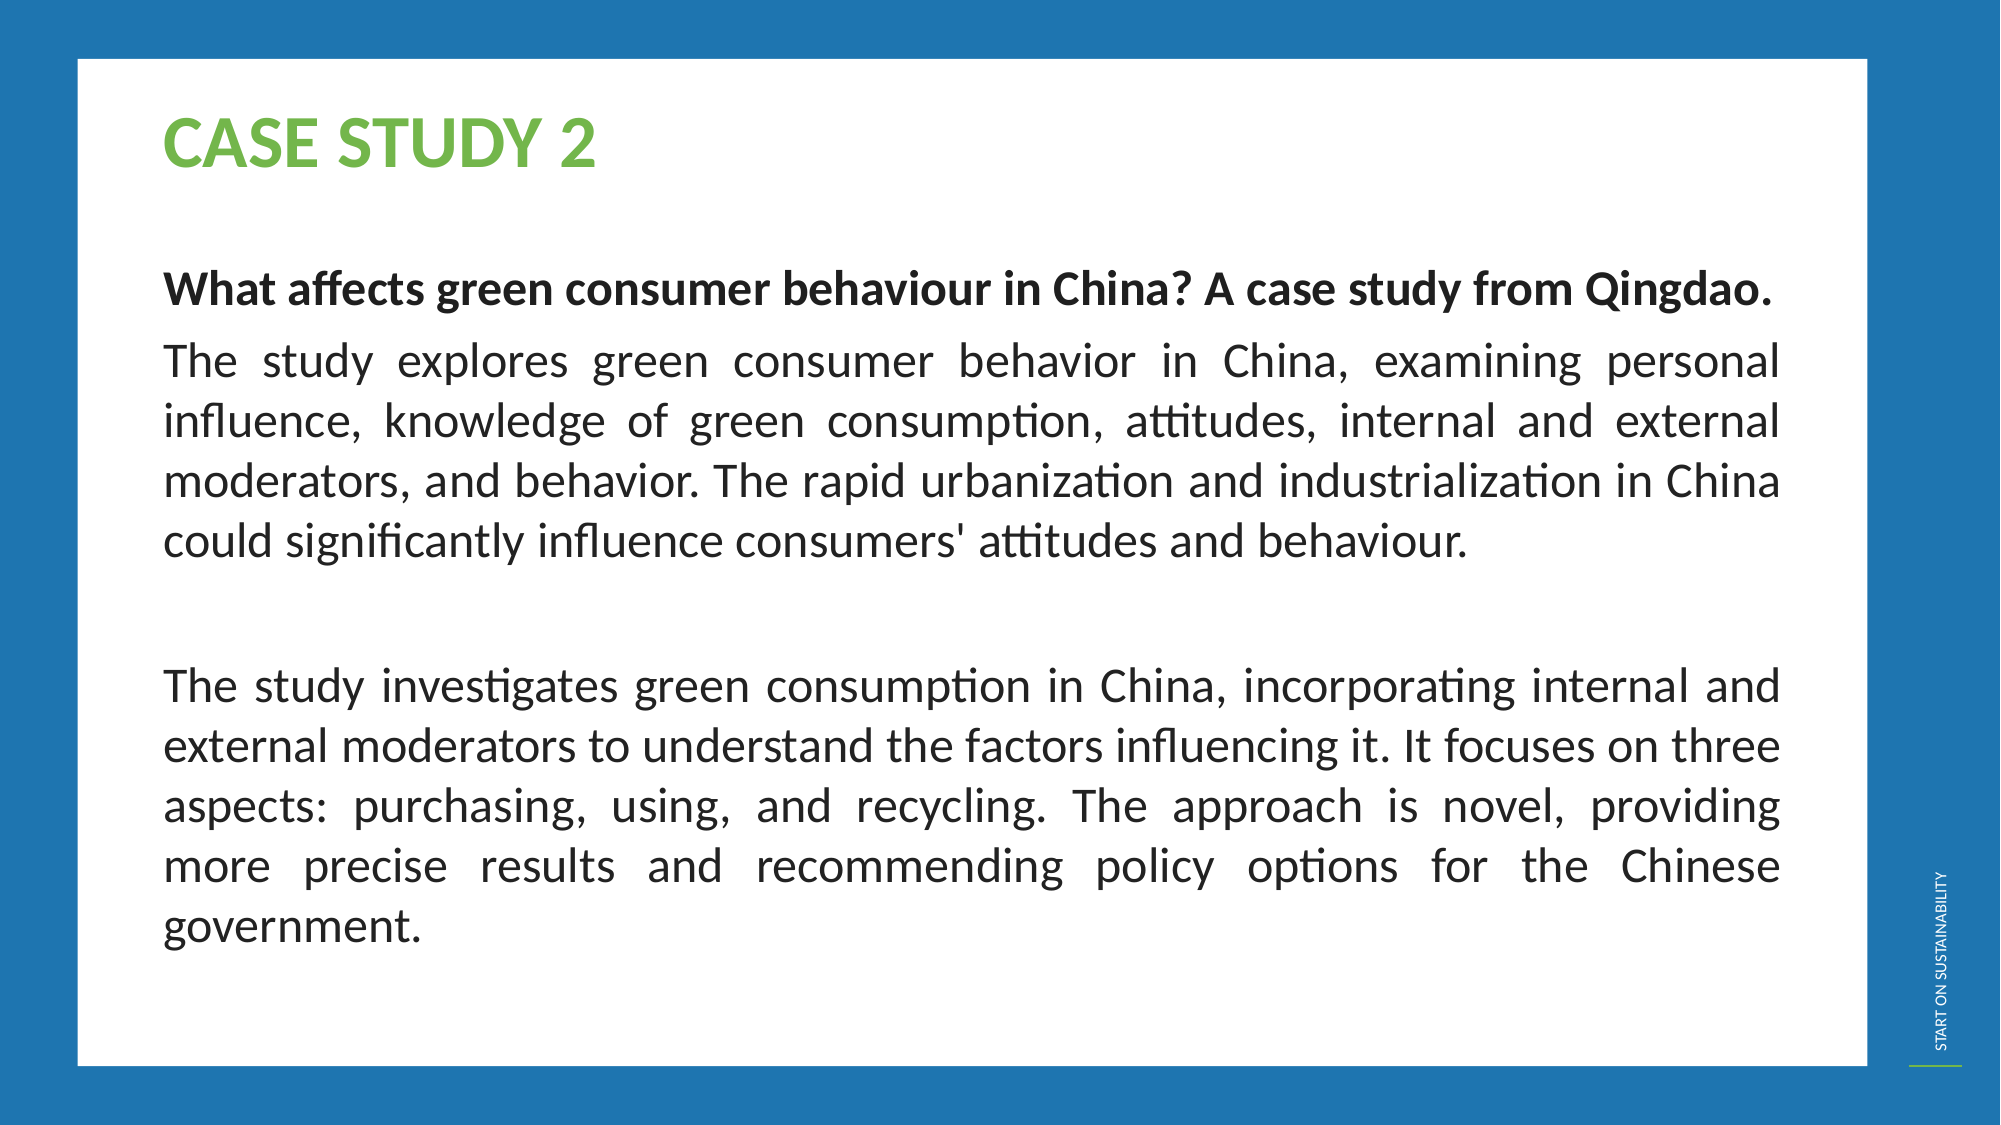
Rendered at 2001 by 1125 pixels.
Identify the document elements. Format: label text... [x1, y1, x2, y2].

list CASE STUDY 2 [148, 95, 1798, 228]
list What affects green consumer behaviour in China? A case study from Qingdao. The study explores green consumer behavior in China, examining personal influence, knowledge of green consumption, attitudes, internal and external moderators, and behavior. The rapid urbanization and industrialization in China could significantly influence consumers' attitudes and behaviour. The study investigates green consumption in China, incorporating internal and external moderators to understand the factors influencing it. It focuses on three aspects: purchasing, using, and recycling. The approach is novel, providing more precise results and recommending policy options for the Chinese government. [148, 247, 1798, 945]
